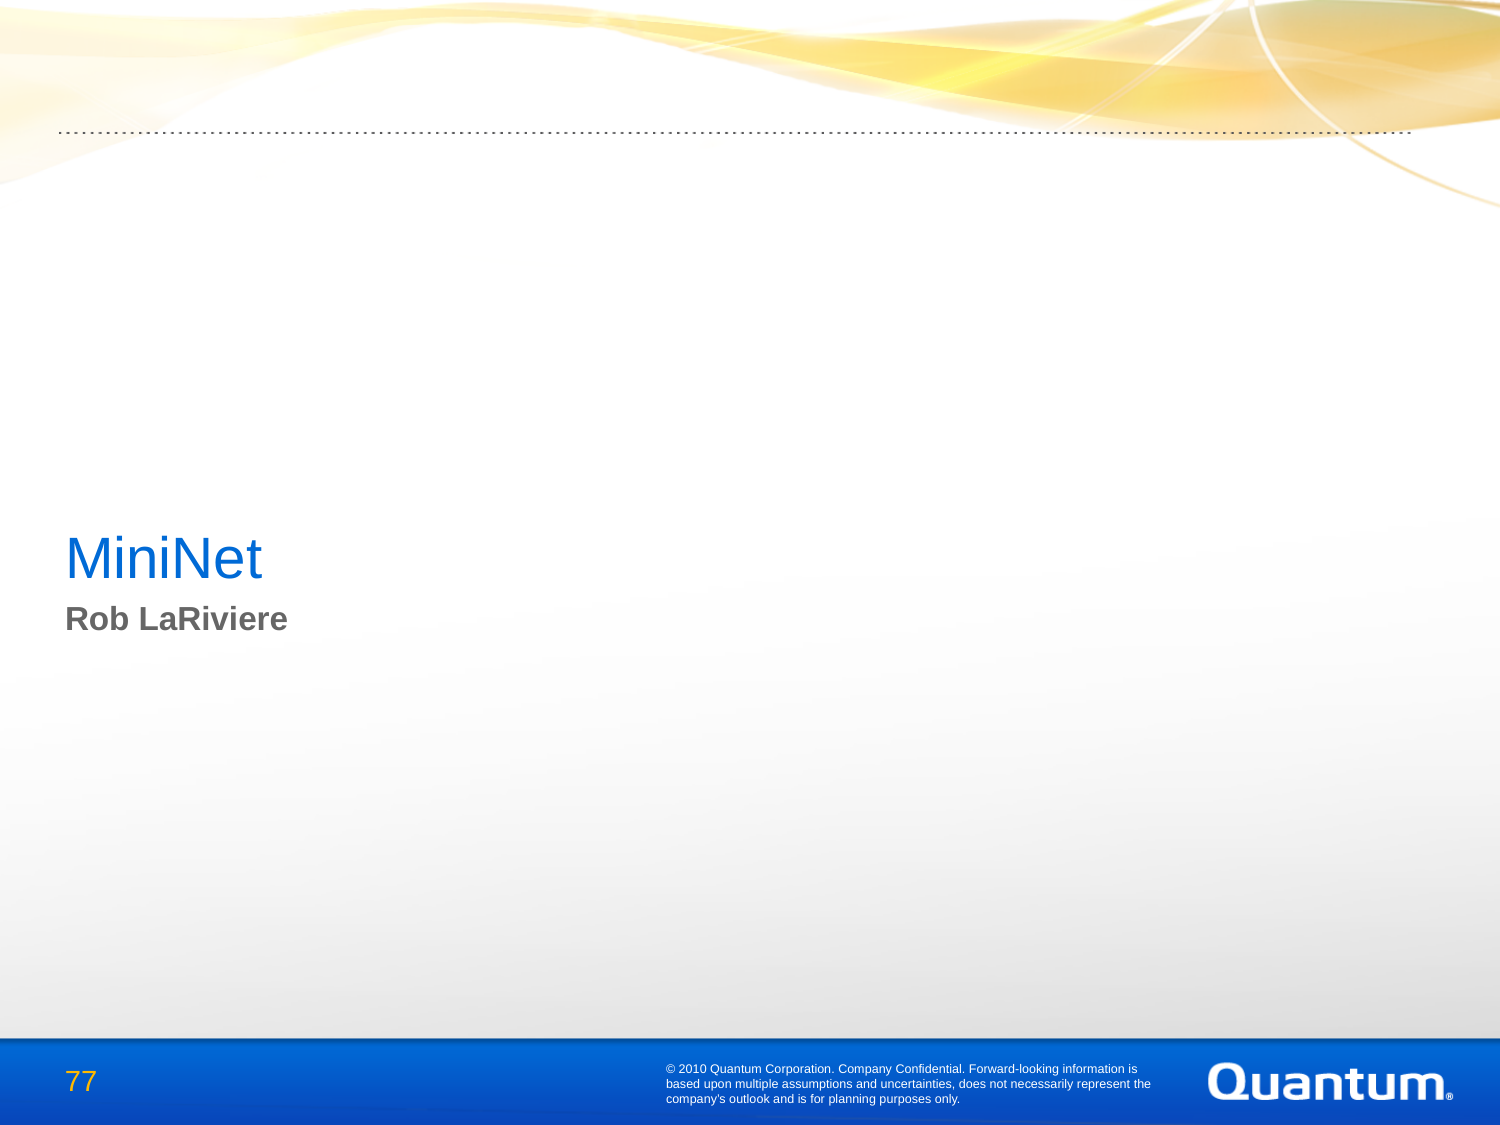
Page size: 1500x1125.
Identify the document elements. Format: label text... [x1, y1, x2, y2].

subtitle MiniNet Rob LaRiviere [49, 512, 1451, 676]
text_box © 2010 Quantum Corporation. Company Confidential. Forward-looking information is based upon multiple assumptions and uncertainties, does not necessarily represent the company’s outlook and is for planning purposes only. [651, 1053, 1189, 1119]
picture [7, 125, 1488, 142]
text_box 77 [49, 1054, 138, 1108]
